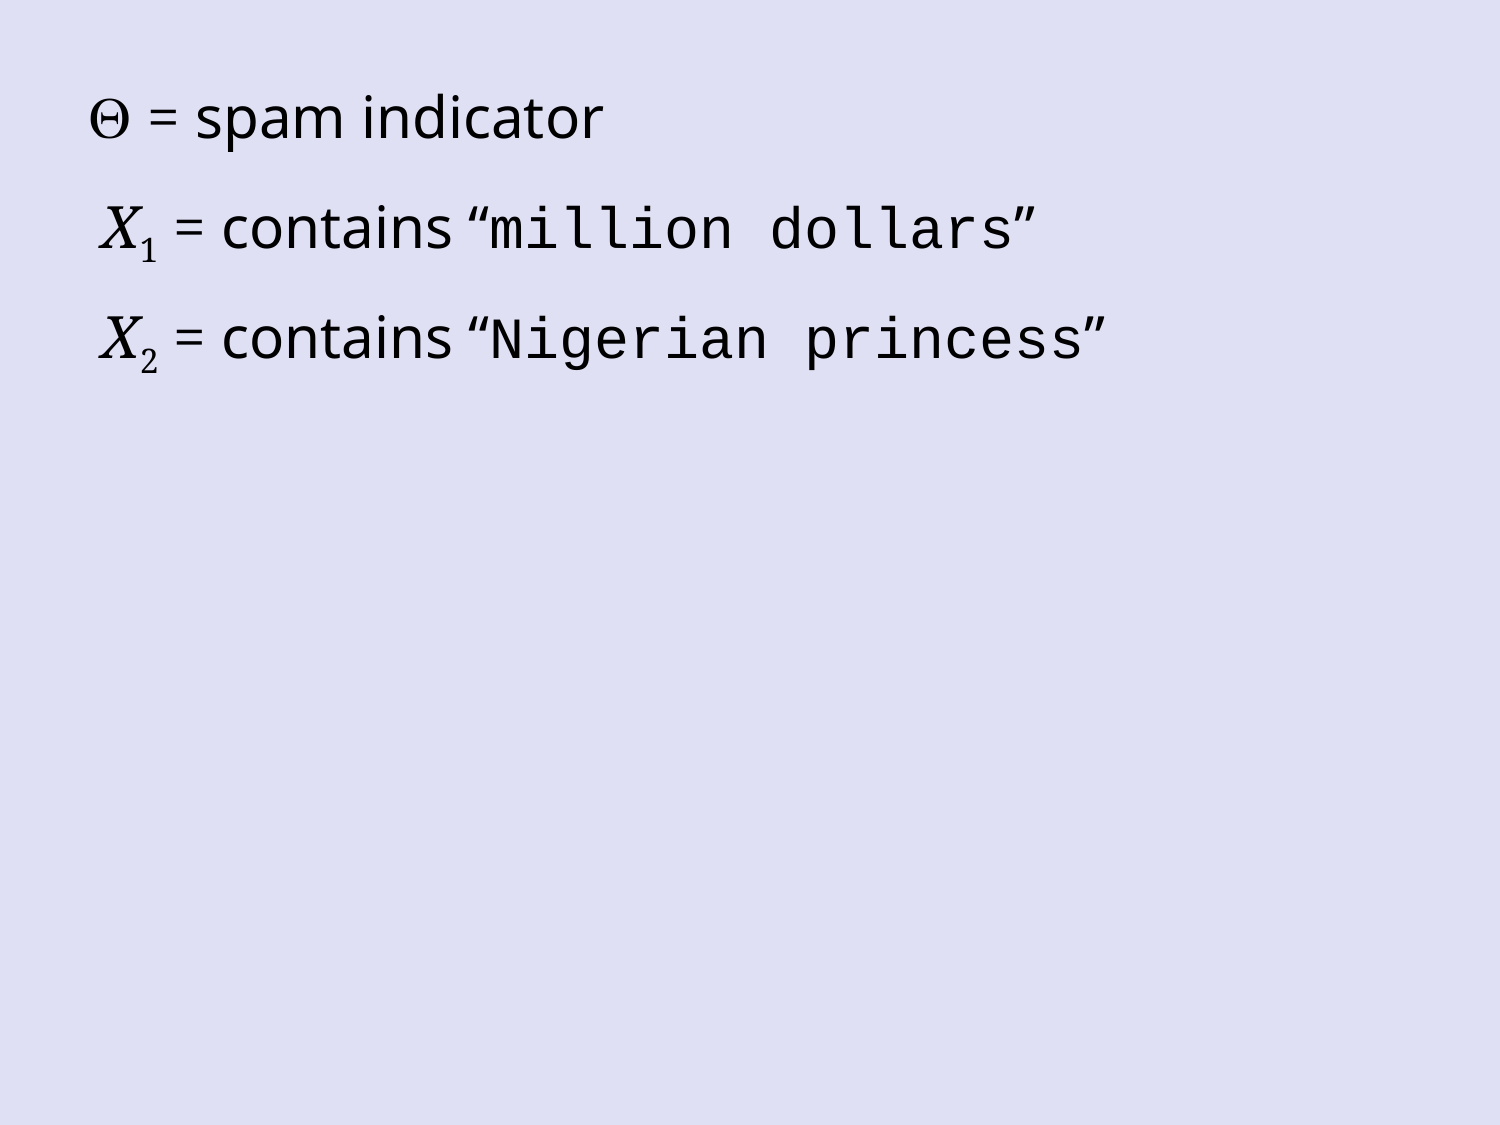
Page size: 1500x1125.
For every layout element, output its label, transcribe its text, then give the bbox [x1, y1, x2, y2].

text_box Q = spam indicator [74, 72, 619, 158]
text_box X1 = contains “million dollars” [86, 182, 1051, 278]
text_box X2 = contains “Nigerian princess” [86, 292, 1121, 388]
